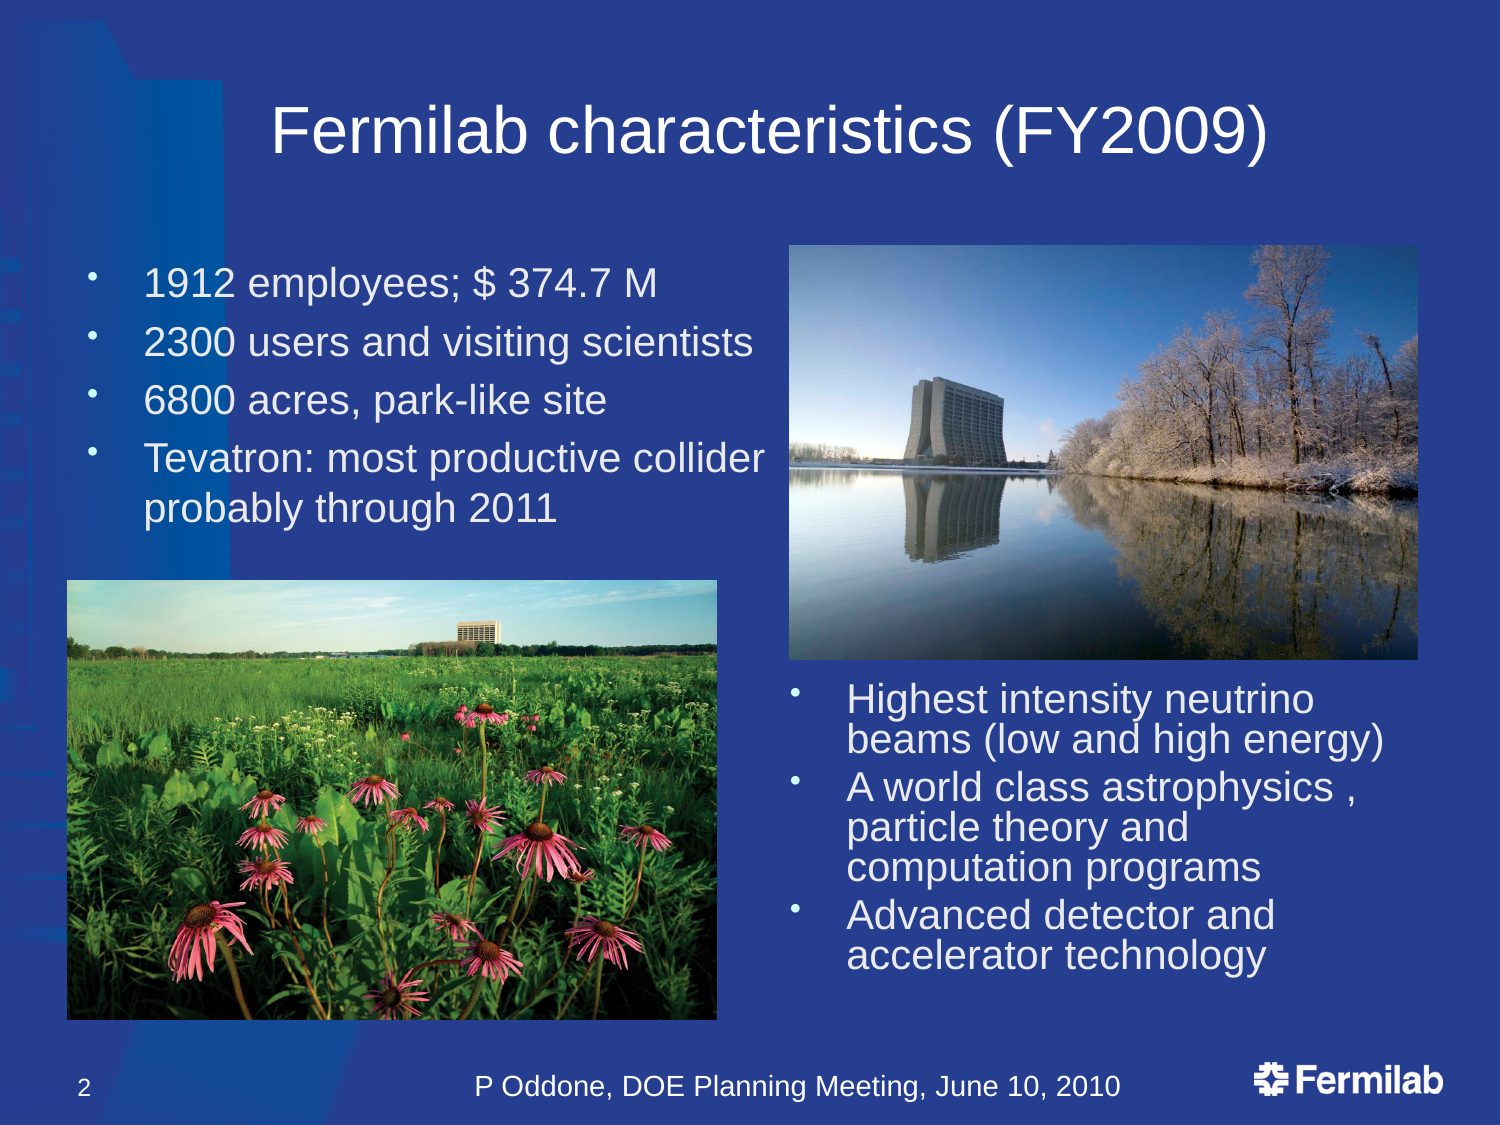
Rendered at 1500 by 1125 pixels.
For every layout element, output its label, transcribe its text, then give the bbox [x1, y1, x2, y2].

slide_number 2 [62, 1034, 376, 1110]
list 1912 employees; $ 374.7 M 2300 users and visiting scientists 6800 acres, park-like site Tevatron: most productive collider probably through 2011 [71, 248, 823, 993]
footer P Oddone, DOE Planning Meeting, June 10, 2010 [459, 1034, 1238, 1110]
title Fermilab characteristics (FY2009) [255, 33, 1381, 222]
picture [0, 0, 1500, 1125]
list Highest intensity neutrino beams (low and high energy) A world class astrophysics , particle theory and computation programs Advanced detector and accelerator technology [774, 199, 1438, 944]
